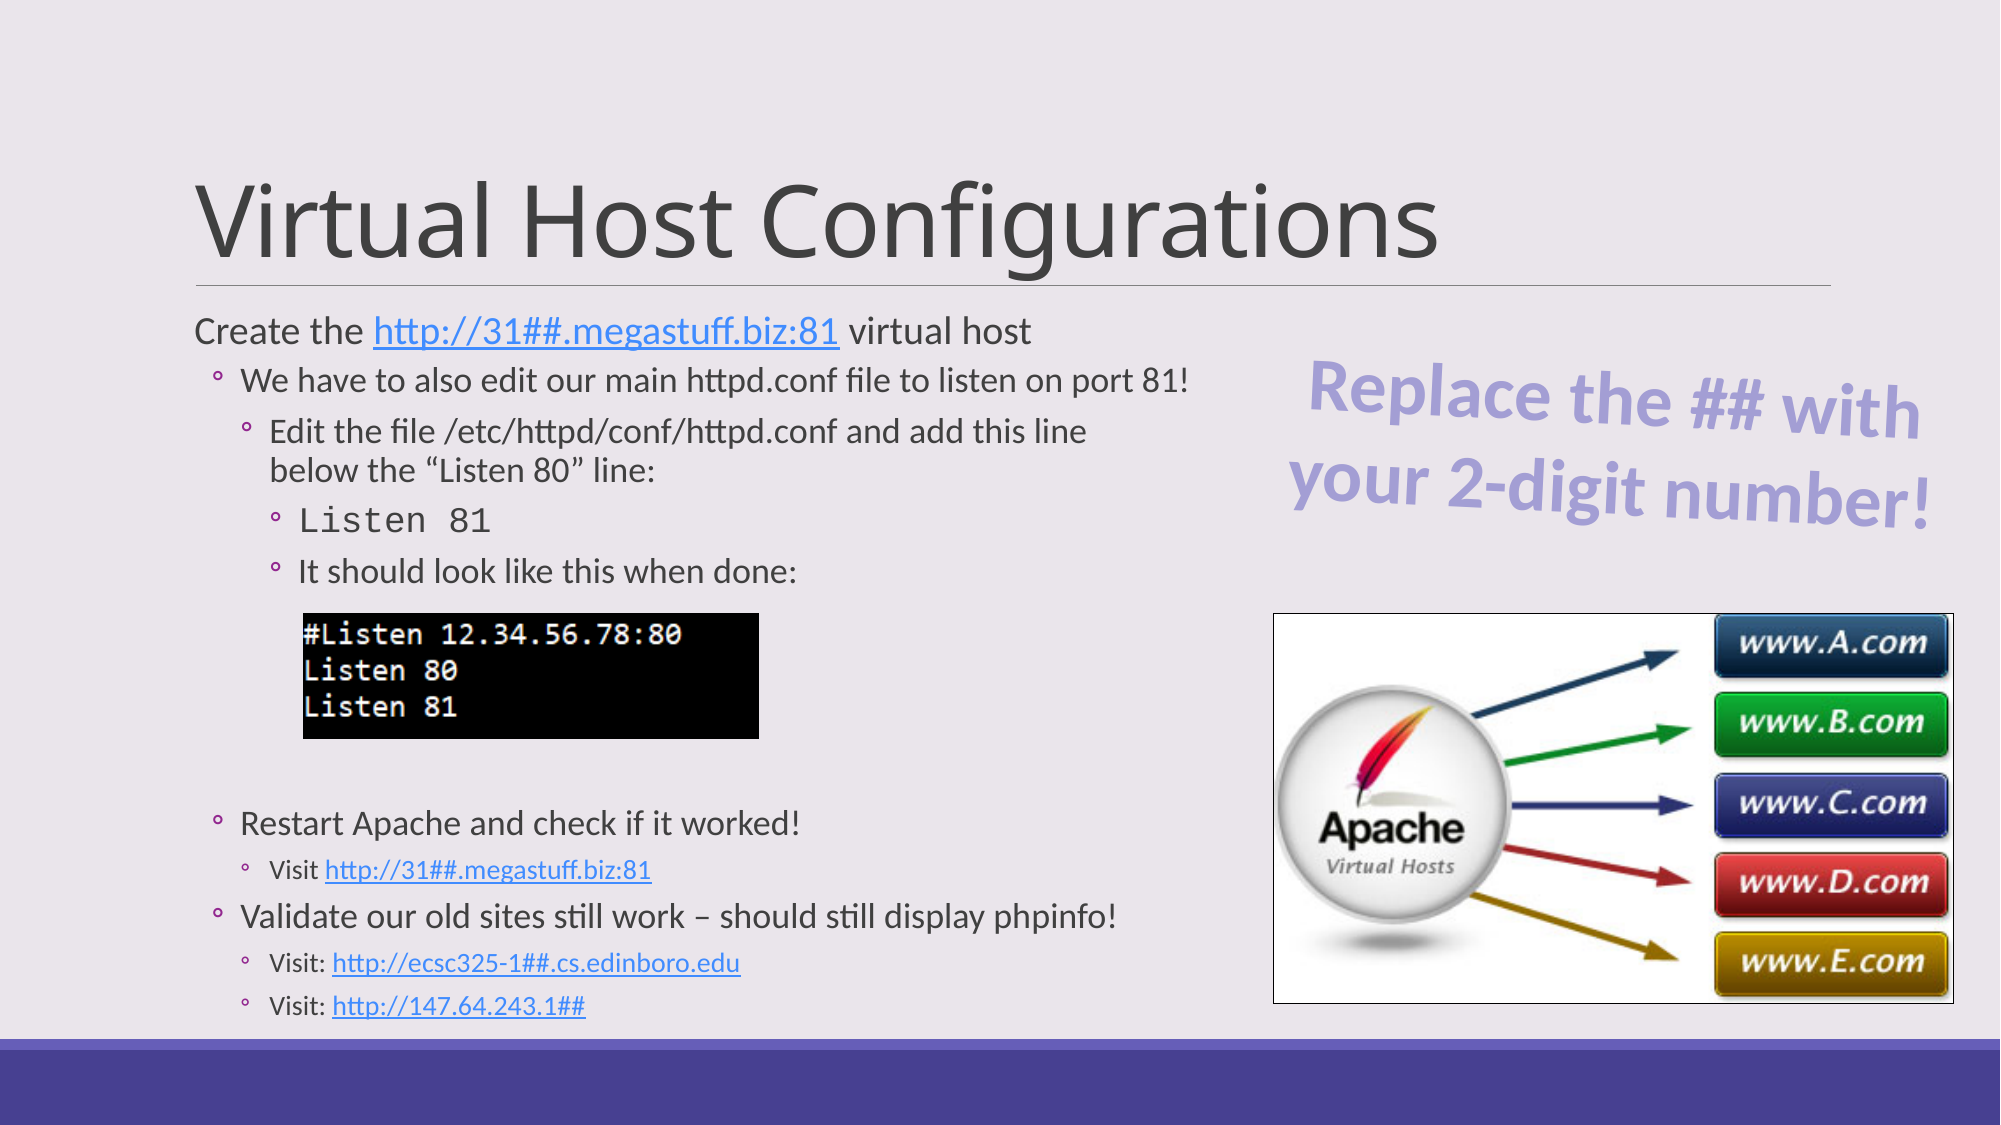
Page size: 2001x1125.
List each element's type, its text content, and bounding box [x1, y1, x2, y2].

list Create the http://31##.megastuff.biz:81 virtual host We have to also edit our main httpd.conf file to listen on port 81! Edit the file /etc/httpd/conf/httpd.conf and add this line below the “Listen 80” line: Listen 81 It should look like this when done: Restart Apache and check if it worked! Visit http://31##.megastuff.biz:81 Validate our old sites still work – should still display phpinfo! Visit: http://ecsc325-1##.cs.edinboro.edu Visit: http://147.64.243.1## [180, 302, 1830, 1032]
text_box Replace the ## with your 2-digit number! [1232, 323, 1996, 557]
title Virtual Host Configurations [180, 47, 1830, 285]
picture [1273, 613, 1955, 1005]
picture [303, 613, 759, 740]
